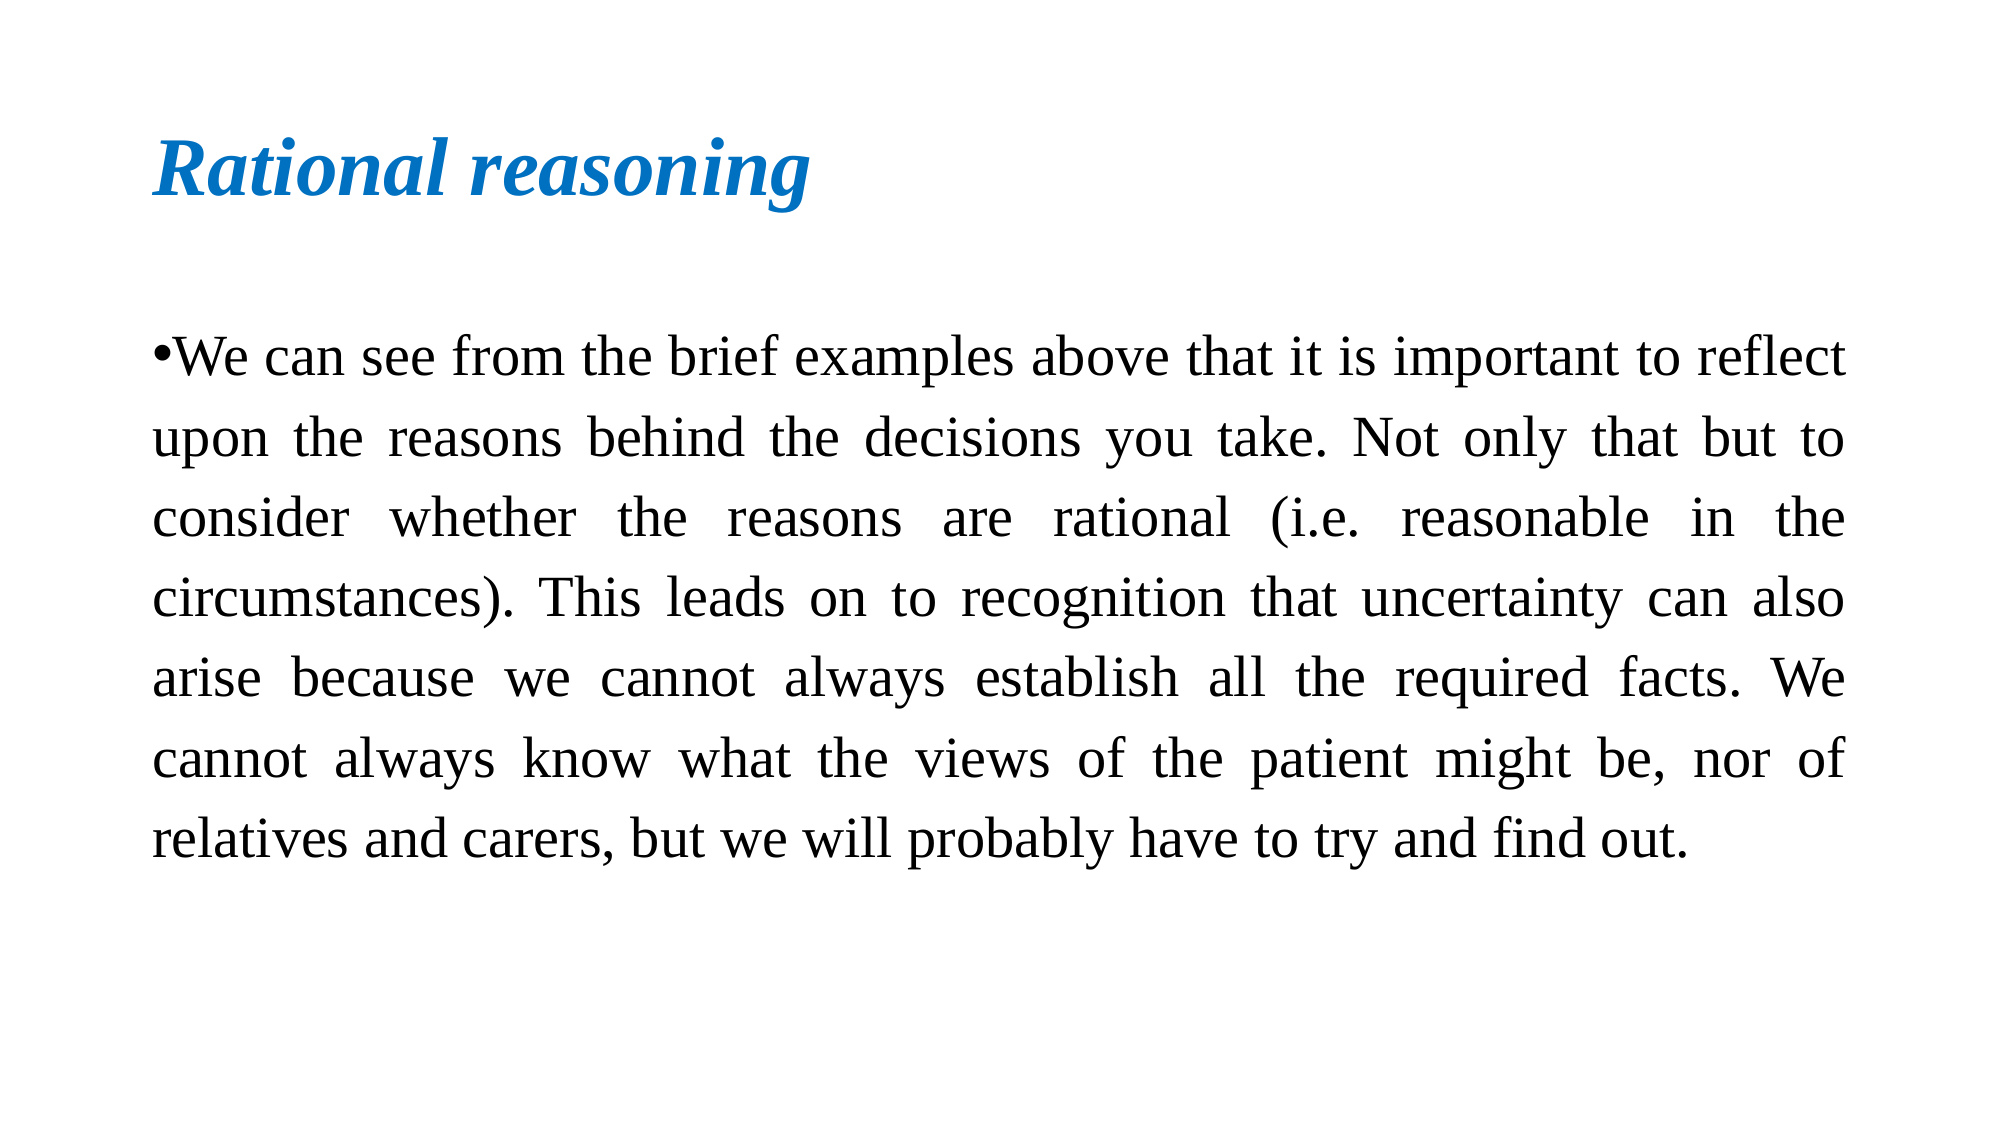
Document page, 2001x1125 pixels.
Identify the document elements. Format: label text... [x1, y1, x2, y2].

list We can see from the brief examples above that it is important to reflect upon the reasons behind the decisions you take. Not only that but to consider whether the reasons are rational (i.e. reasonable in the circumstances). This leads on to recognition that uncertainty can also arise because we cannot always establish all the required facts. We cannot always know what the views of the patient might be, nor of relatives and carers, but we will probably have to try and find out. [137, 299, 1863, 1125]
title Rational reasoning [137, 59, 1863, 278]
